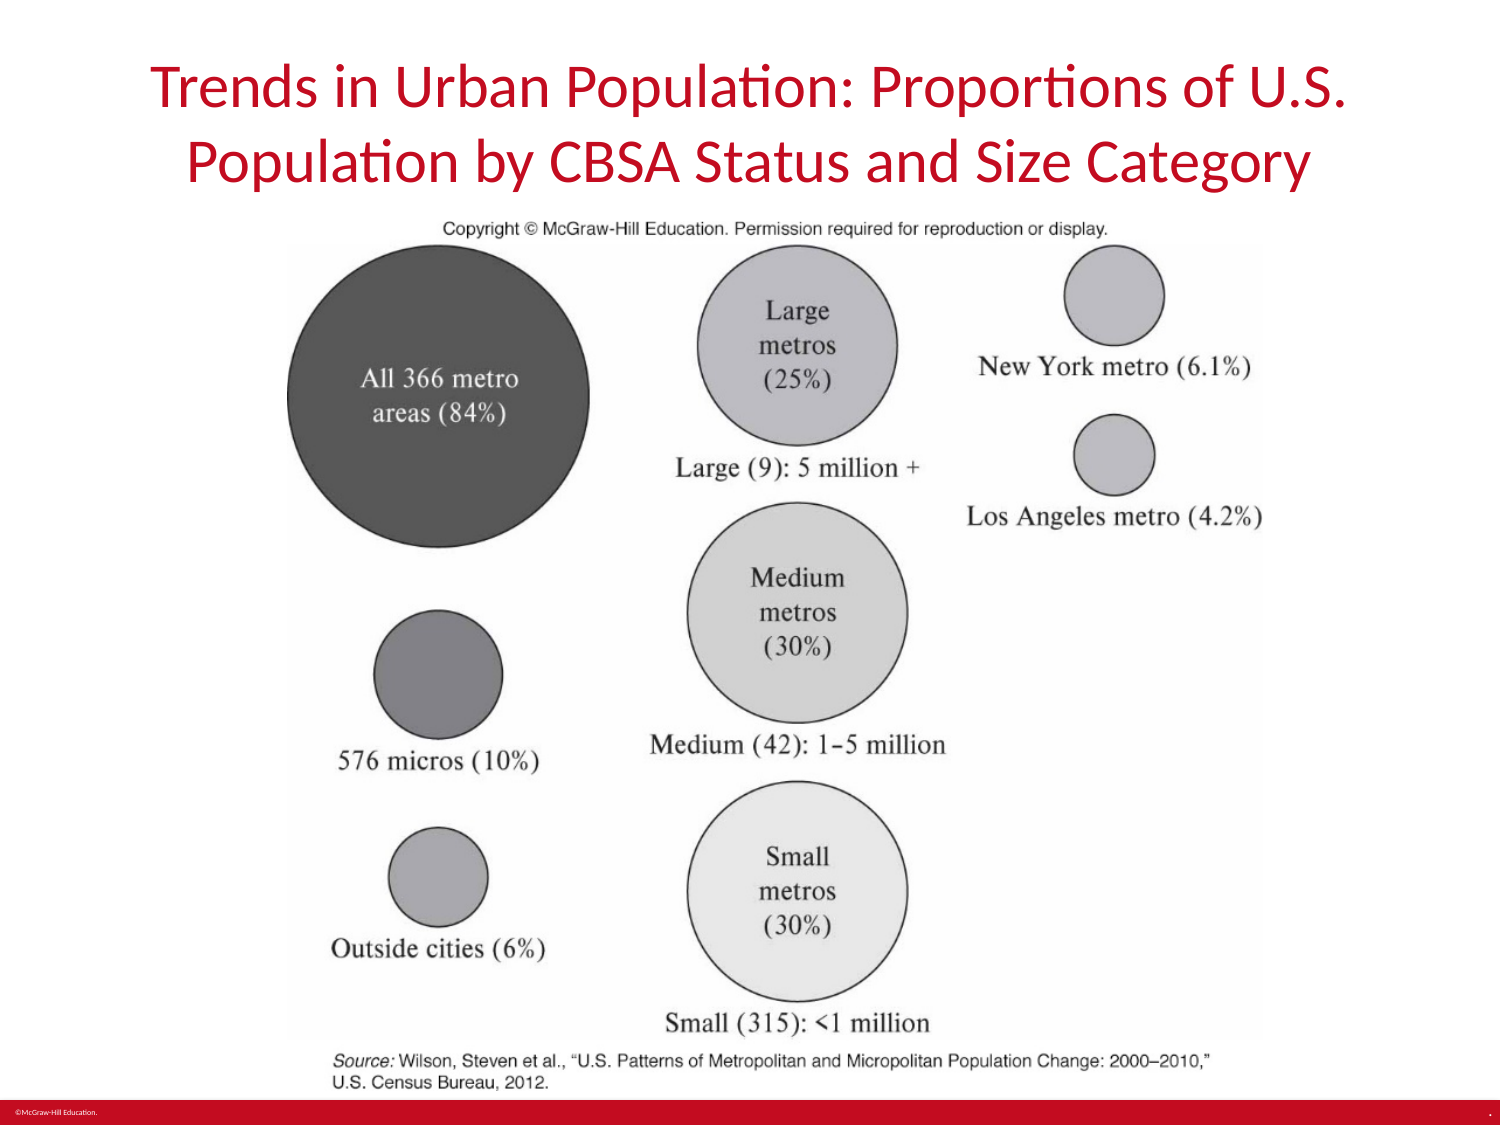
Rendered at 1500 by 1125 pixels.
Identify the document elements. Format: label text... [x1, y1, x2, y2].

list . [1062, 1100, 1500, 1125]
title Trends in Urban Population: Proportions of U.S. Population by CBSA Status and Size Category [0, 37, 1500, 263]
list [287, 221, 1263, 1091]
